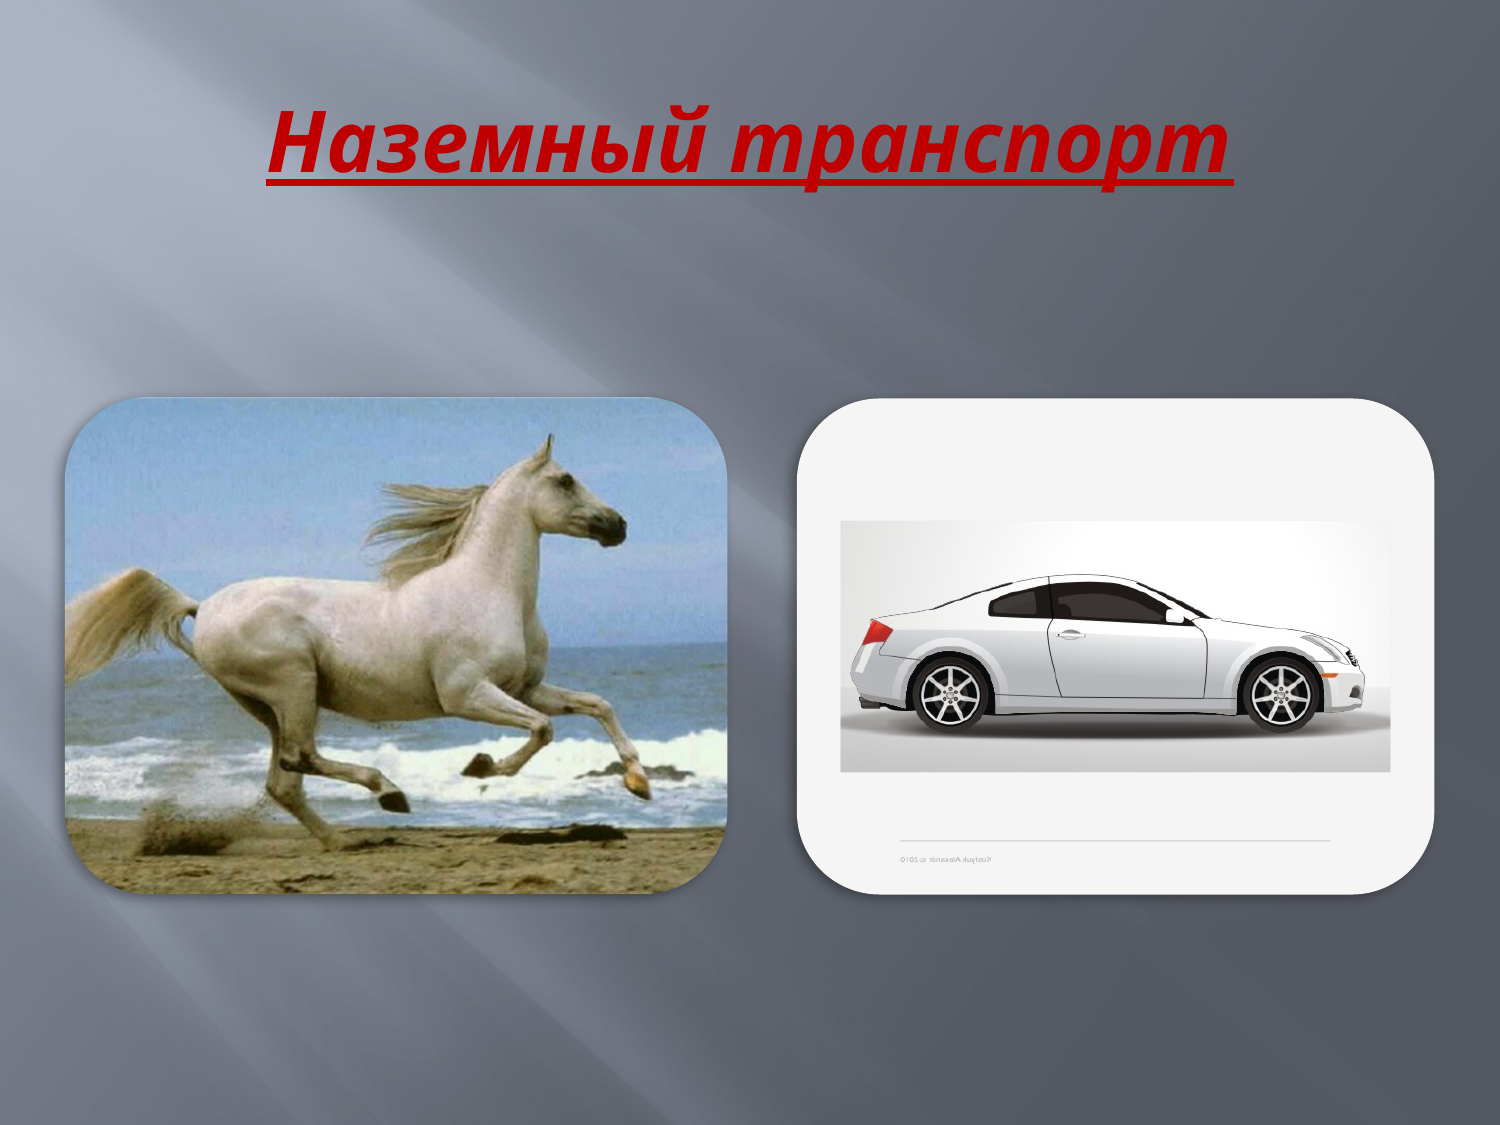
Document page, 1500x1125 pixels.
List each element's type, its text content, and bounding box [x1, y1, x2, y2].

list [796, 398, 1435, 895]
title Наземный транспорт [75, 45, 1425, 233]
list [64, 396, 728, 895]
